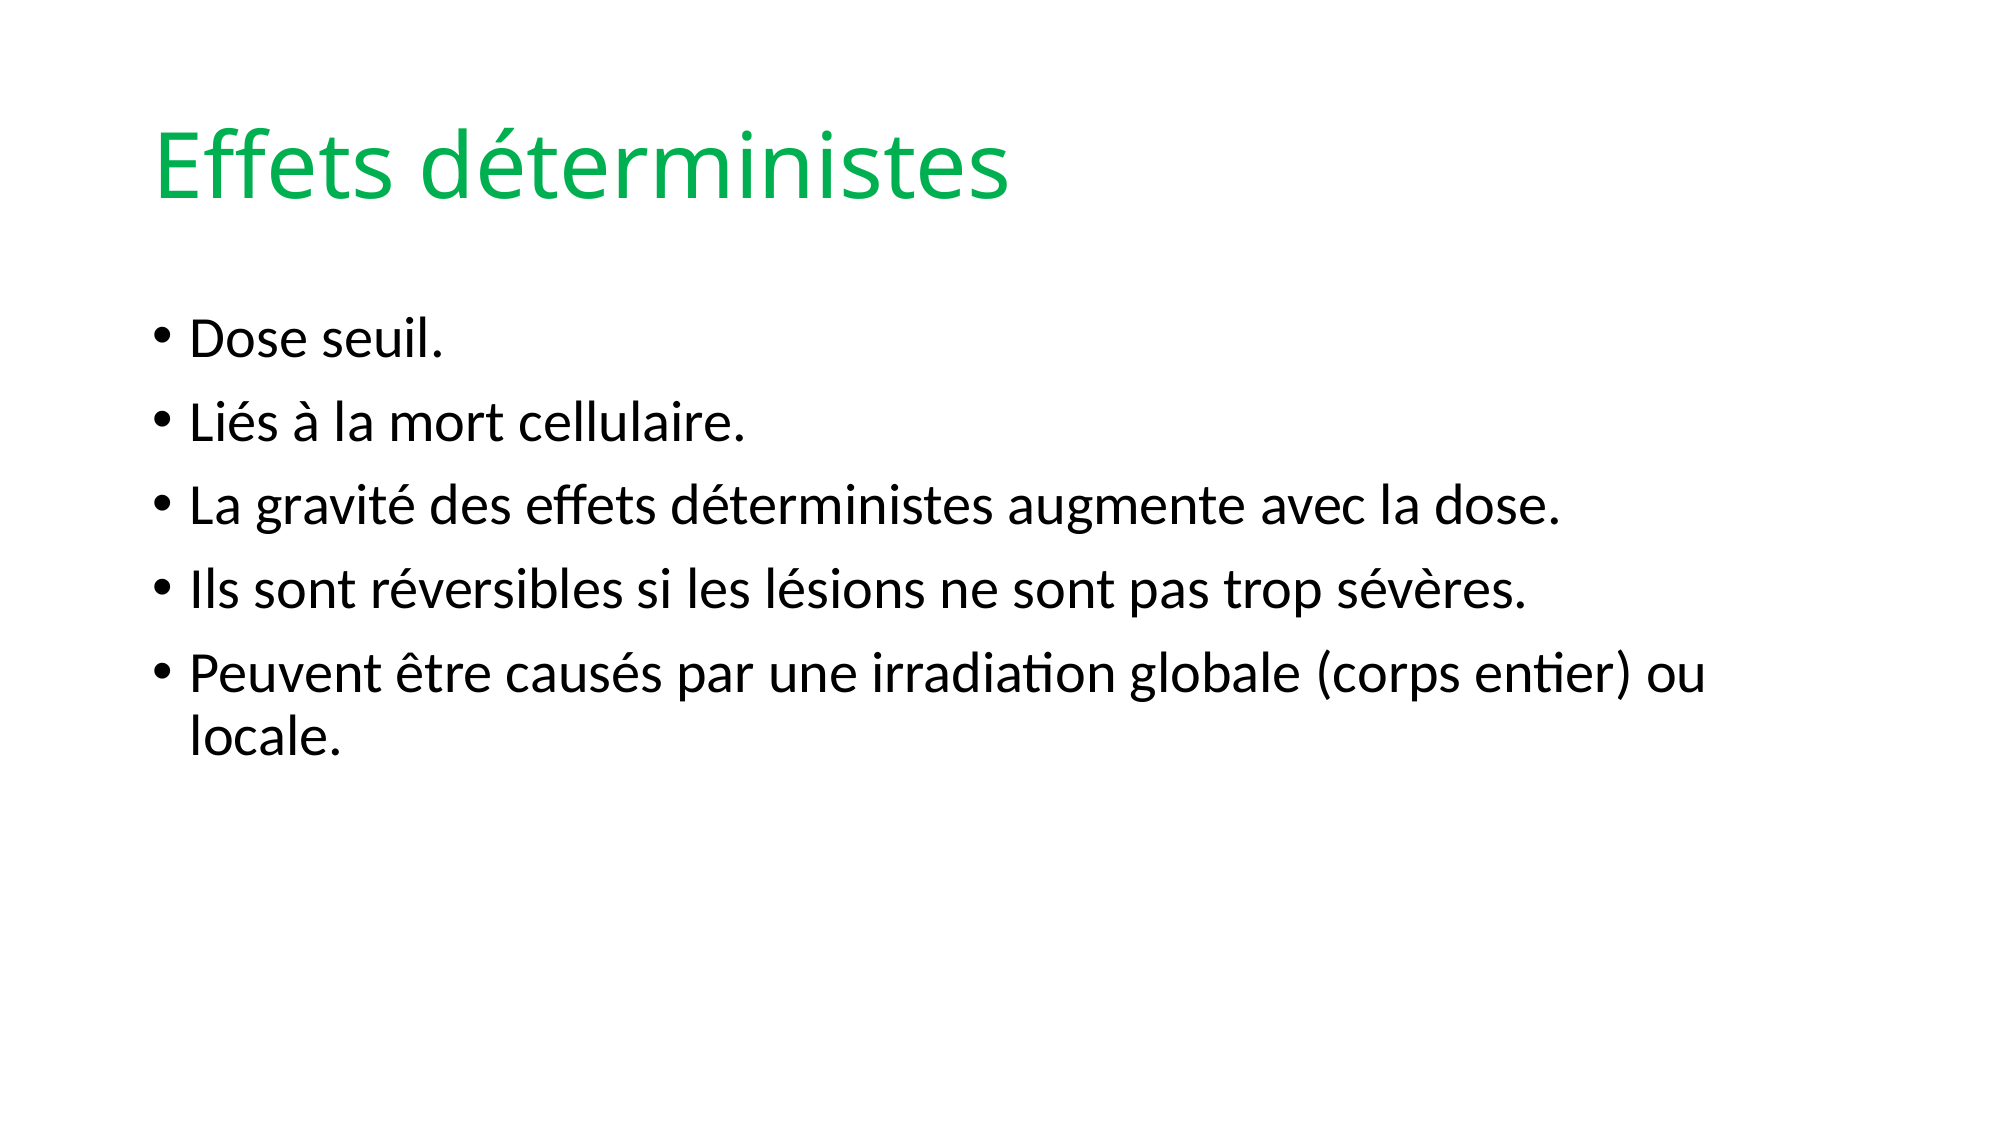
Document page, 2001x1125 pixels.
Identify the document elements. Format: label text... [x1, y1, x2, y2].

list Dose seuil. Liés à la mort cellulaire. La gravité des effets déterministes augmente avec la dose. Ils sont réversibles si les lésions ne sont pas trop sévères. Peuvent être causés par une irradiation globale (corps entier) ou locale. [137, 299, 1863, 1014]
title Effets déterministes [137, 59, 1863, 278]
